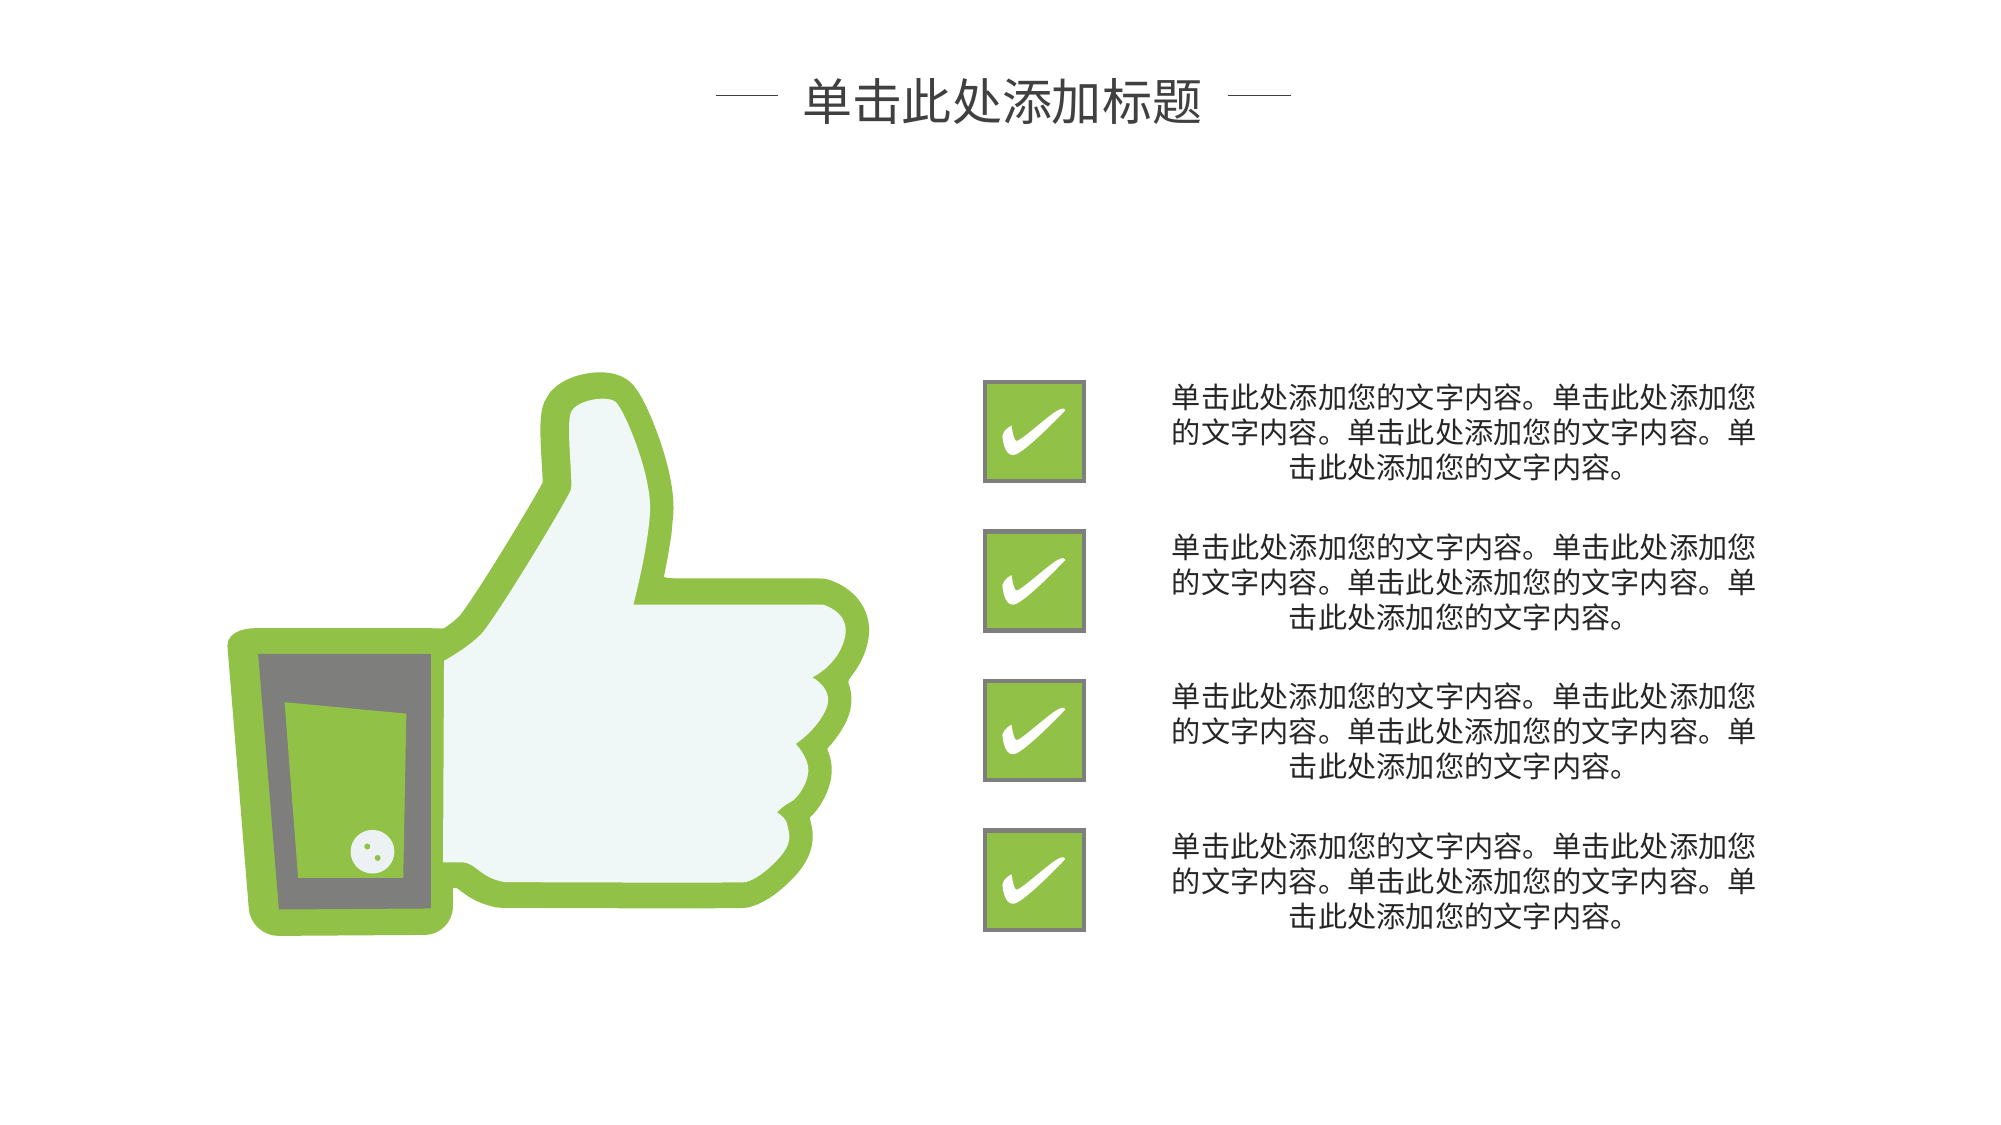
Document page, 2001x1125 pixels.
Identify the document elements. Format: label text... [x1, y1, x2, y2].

text_box 单击此处添加标题 [787, 62, 1241, 138]
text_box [985, 521, 1776, 644]
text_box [227, 372, 870, 936]
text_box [985, 671, 1776, 793]
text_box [985, 372, 1776, 494]
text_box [985, 821, 1776, 943]
